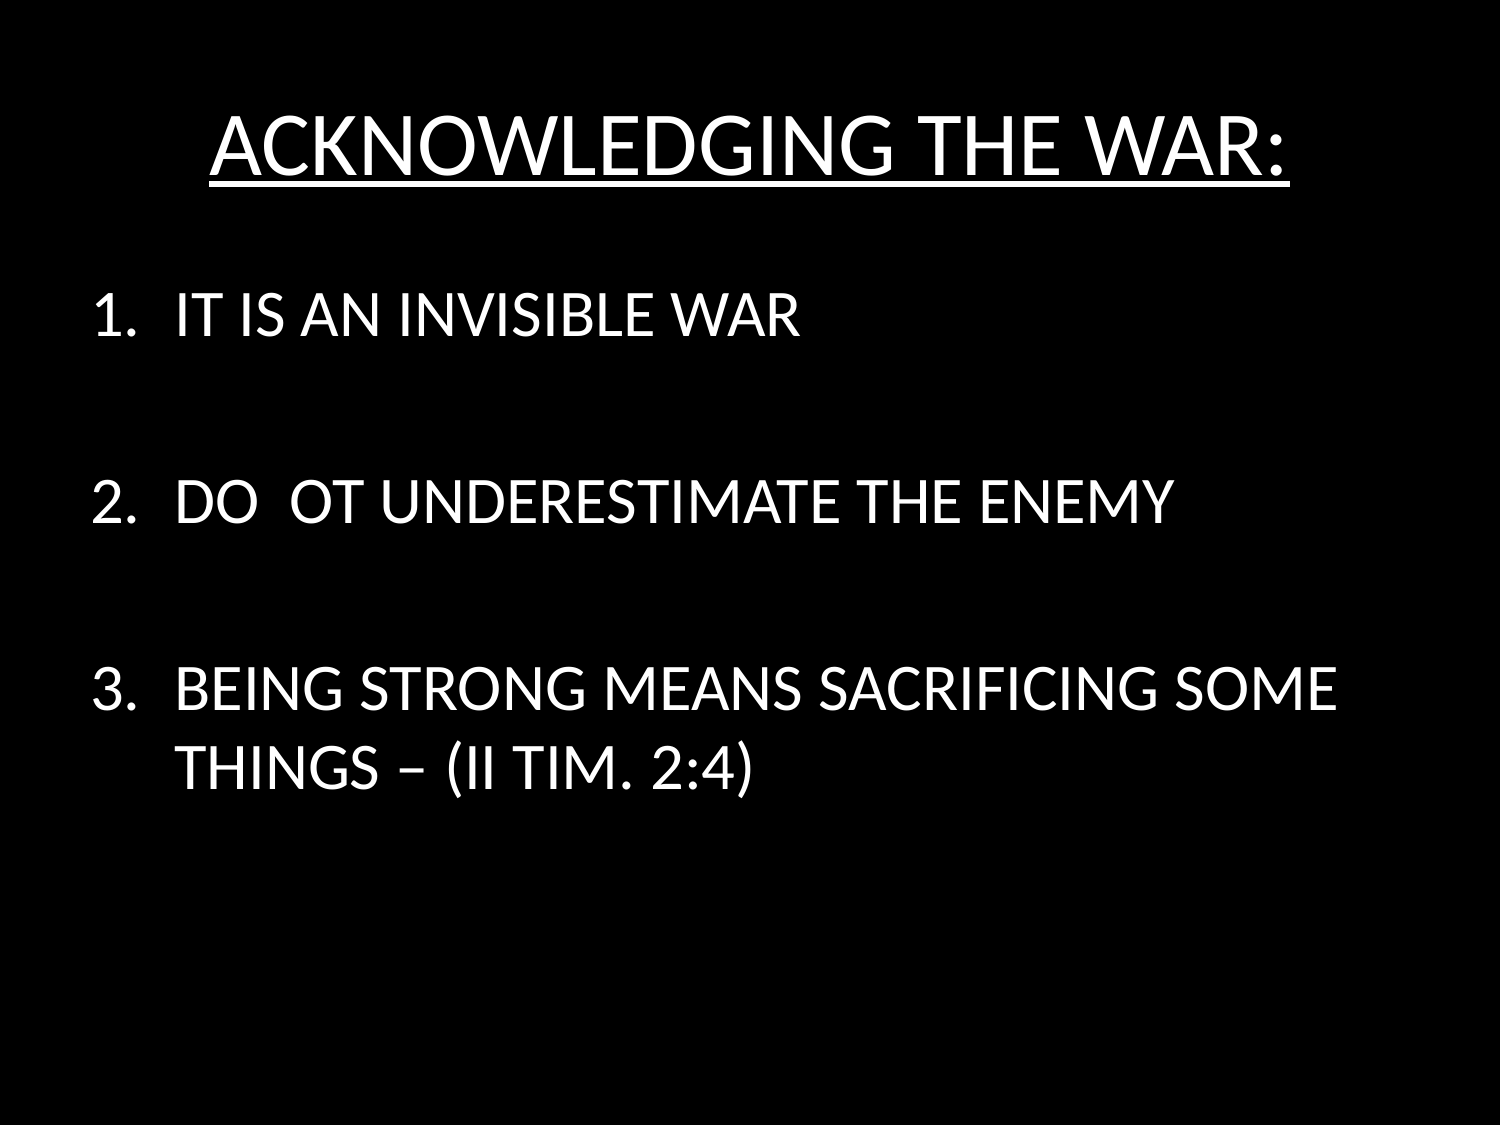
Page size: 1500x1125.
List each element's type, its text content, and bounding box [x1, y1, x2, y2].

title ACKNOWLEDGING THE WAR: [75, 45, 1425, 233]
list IT IS AN INVISIBLE WAR DO OT UNDERESTIMATE THE ENEMY BEING STRONG MEANS SACRIFICING SOME THINGS – (II TIM. 2:4) [75, 262, 1425, 1005]
